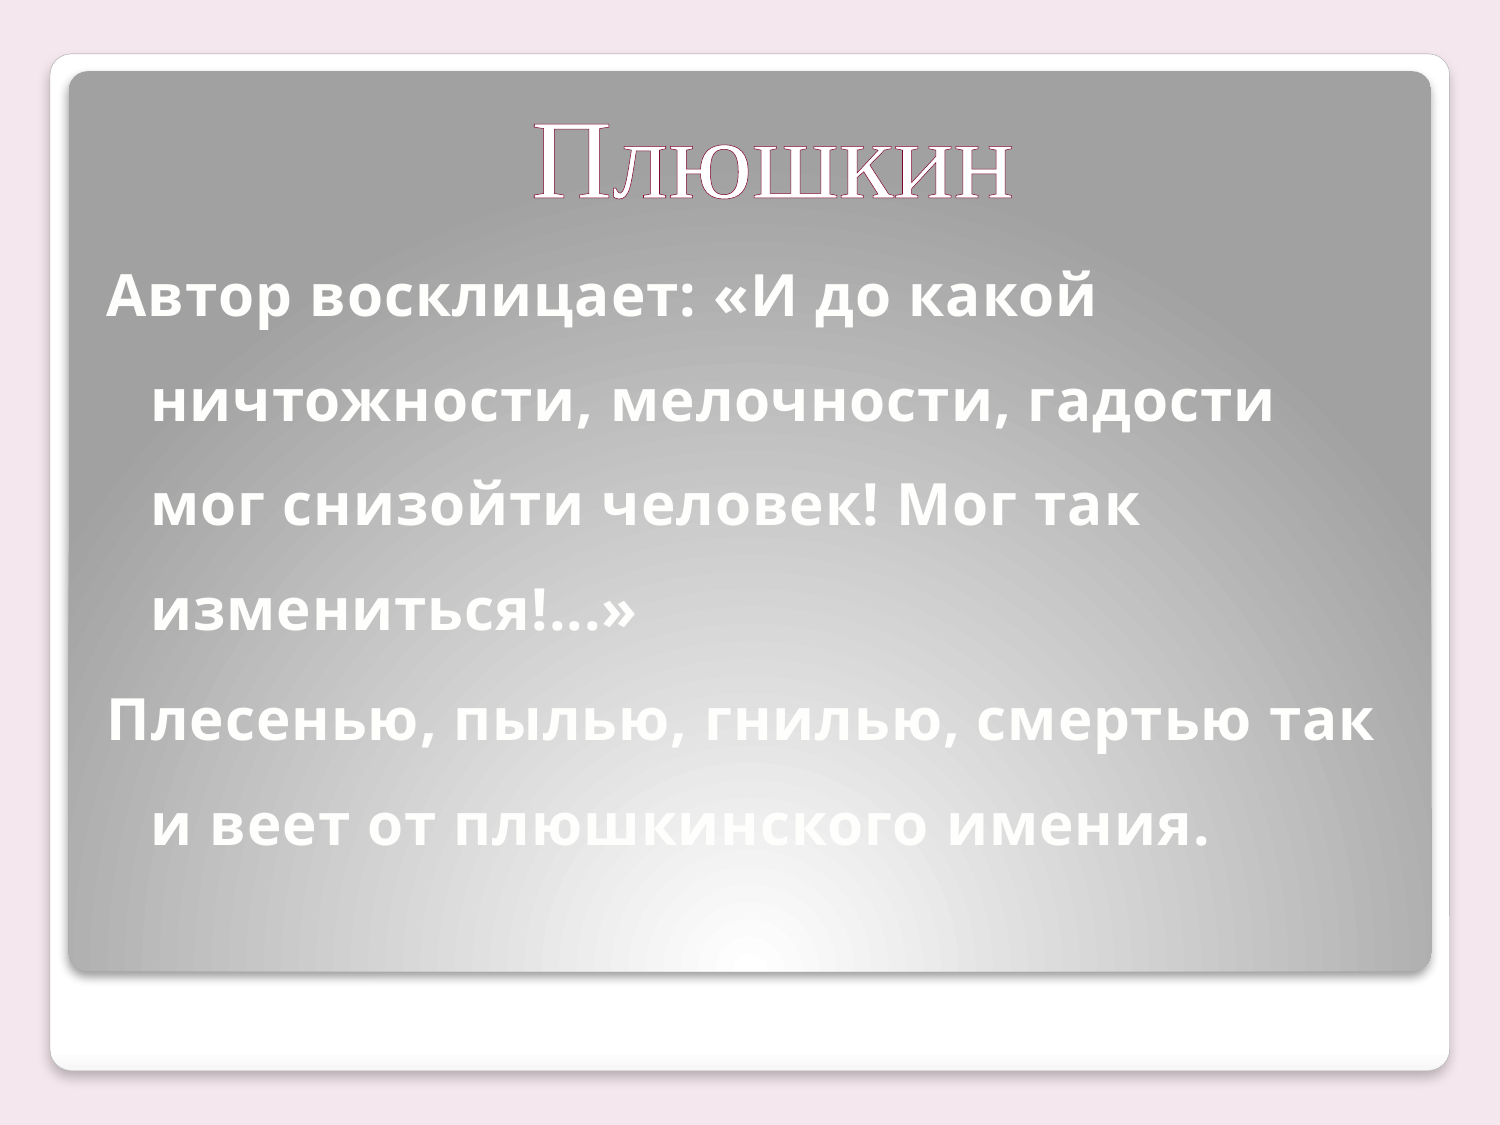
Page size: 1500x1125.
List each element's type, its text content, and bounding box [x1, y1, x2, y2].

text_box Плюшкин [516, 78, 1030, 228]
list Автор восклицает: «И до какой ничтожности, мелочности, гадости мог снизойти человек! Мог так измениться!...» Плесенью, пылью, гнилью, смертью так и веет от плюшкинского имения. [76, 207, 1420, 942]
